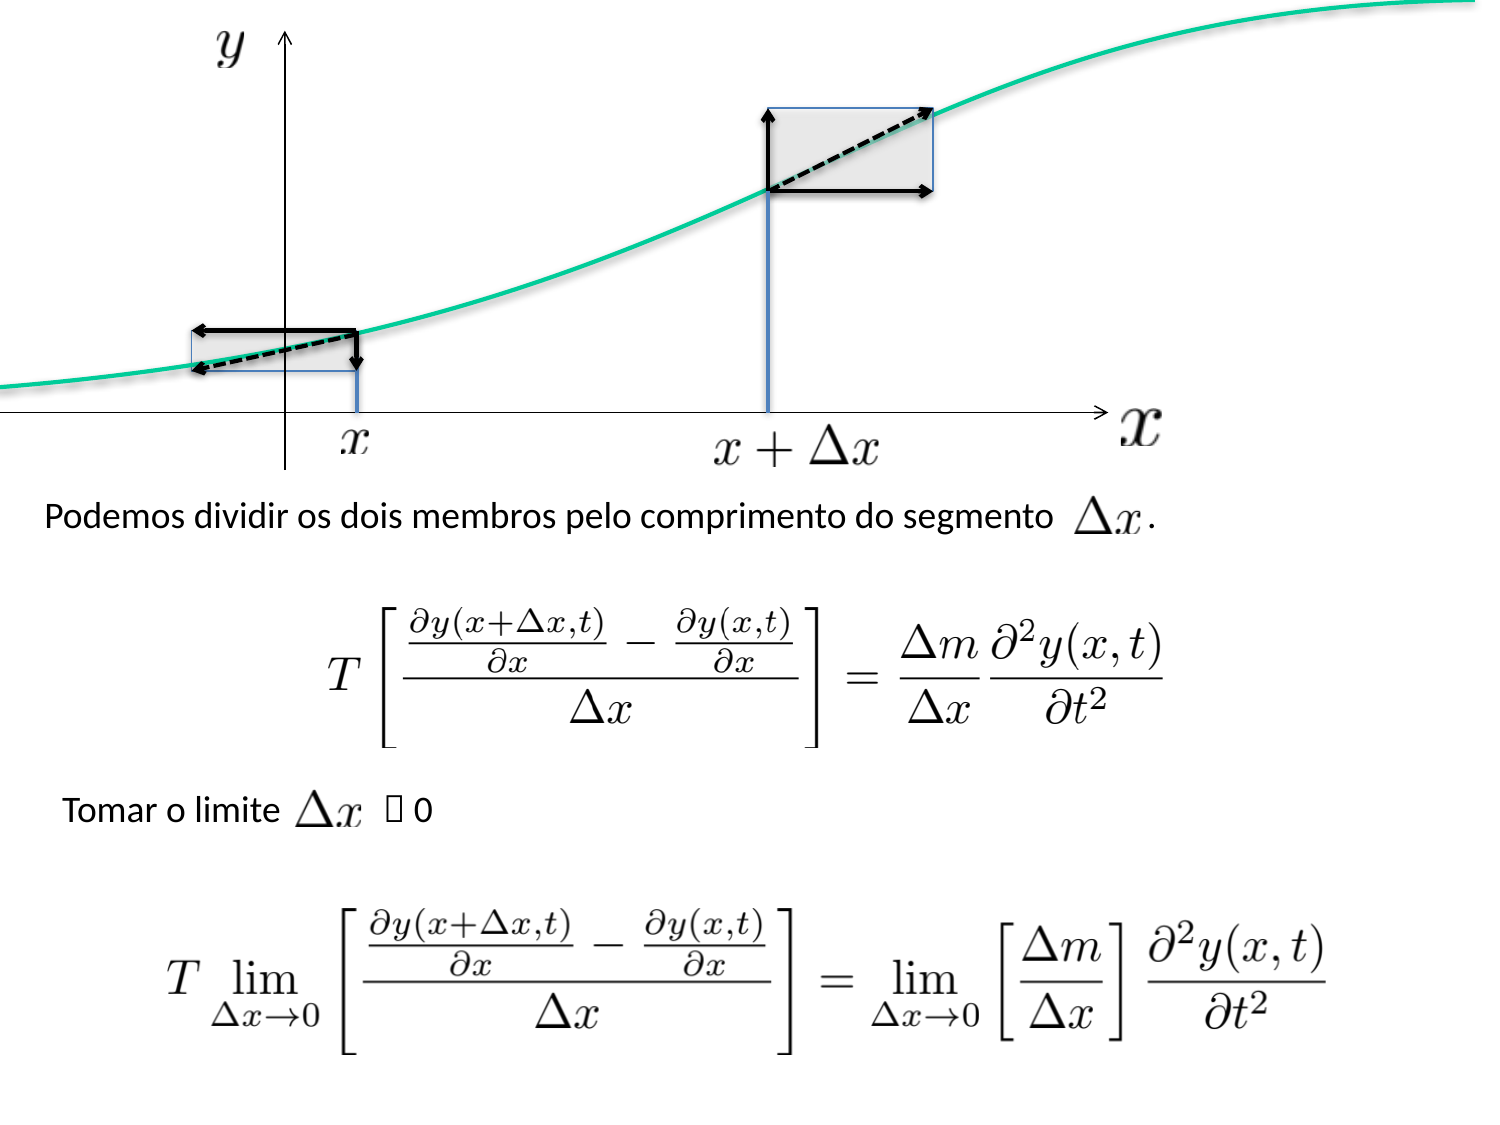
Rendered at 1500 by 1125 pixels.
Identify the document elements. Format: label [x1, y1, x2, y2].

text_box [340, 191, 879, 467]
text_box [31, 777, 1326, 1055]
text_box [1167, 0, 1475, 69]
picture [216, 30, 245, 68]
text_box [191, 336, 335, 371]
text_box [26, 483, 1185, 749]
text_box [0, 30, 1163, 471]
